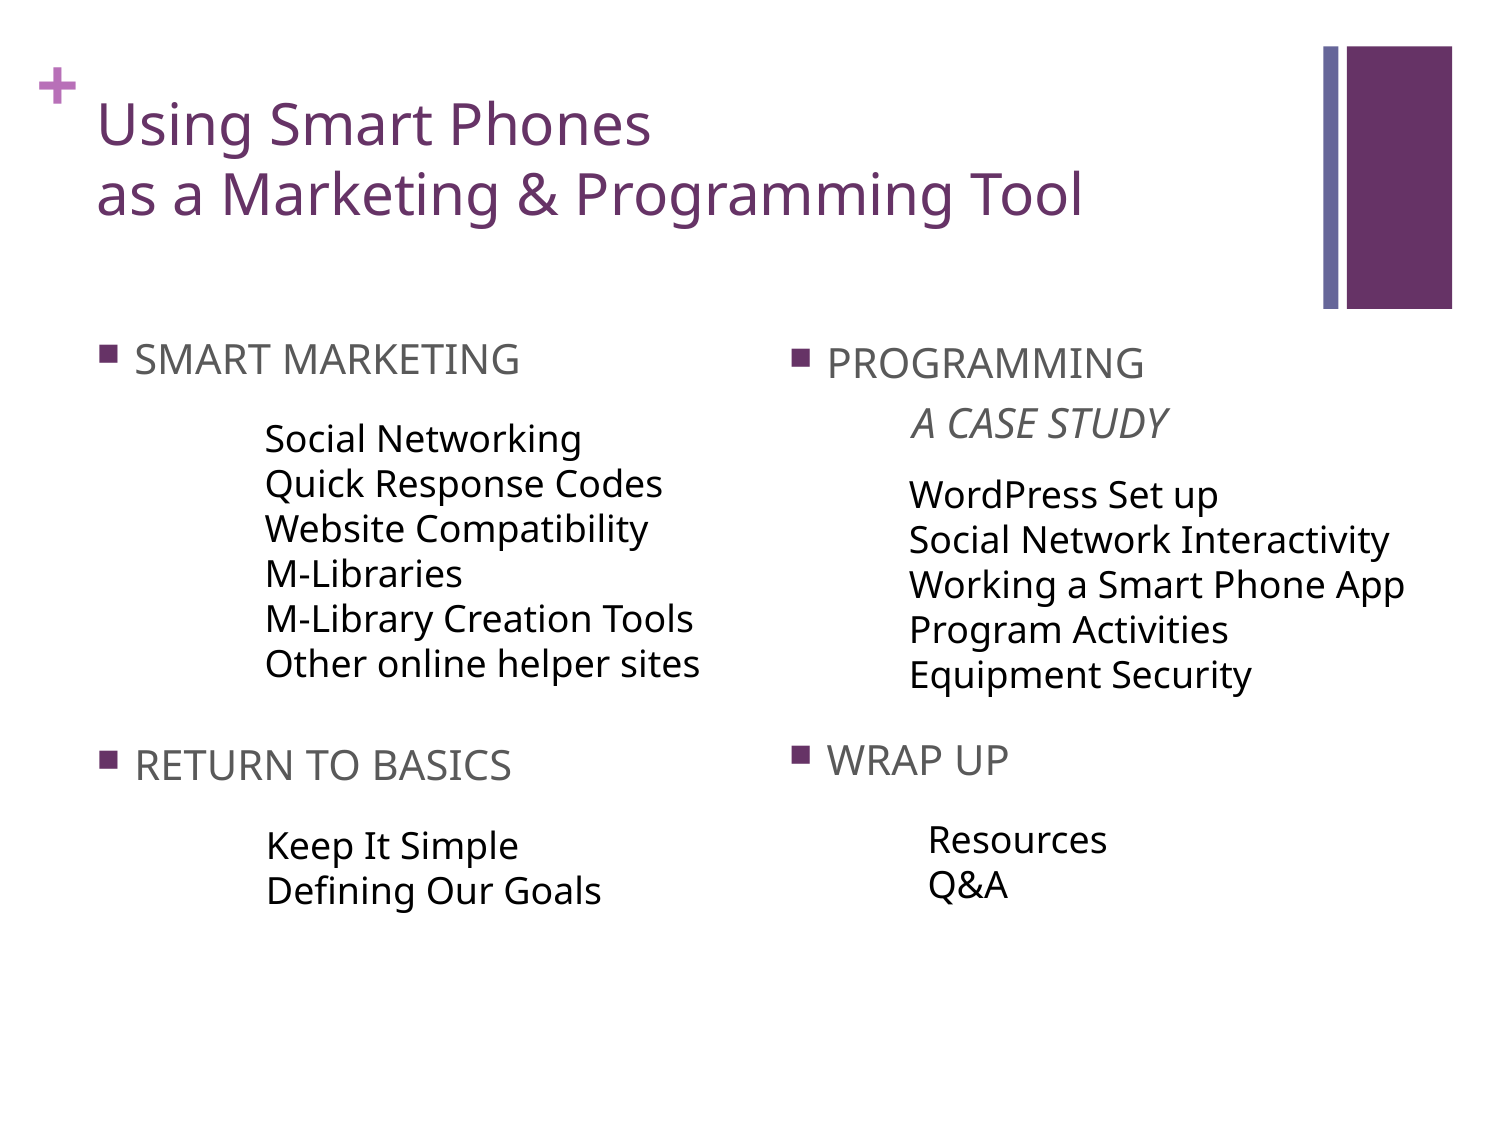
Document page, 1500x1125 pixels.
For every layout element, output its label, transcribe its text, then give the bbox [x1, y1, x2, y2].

text_box WRAP UP [774, 725, 1322, 815]
text_box Social Networking Quick Response Codes Website Compatibility M-Libraries M-Library Creation Tools Other online helper sites [249, 408, 716, 731]
text_box RETURN TO BASICS [81, 731, 774, 811]
text_box A CASE STUDY [897, 389, 1293, 469]
title Using Smart Phones as a Marketing & Programming Tool [81, 79, 1322, 263]
text_box Keep It Simple Defining Our Goals [251, 814, 618, 965]
text_box WordPress Set up Social Network Interactivity Working a Smart Phone App Program Activities Equipment Security [894, 463, 1421, 794]
text_box Resources Q&A [912, 809, 1123, 959]
text_box PROGRAMMING [774, 329, 1233, 409]
list SMART MARKETING [81, 324, 898, 404]
